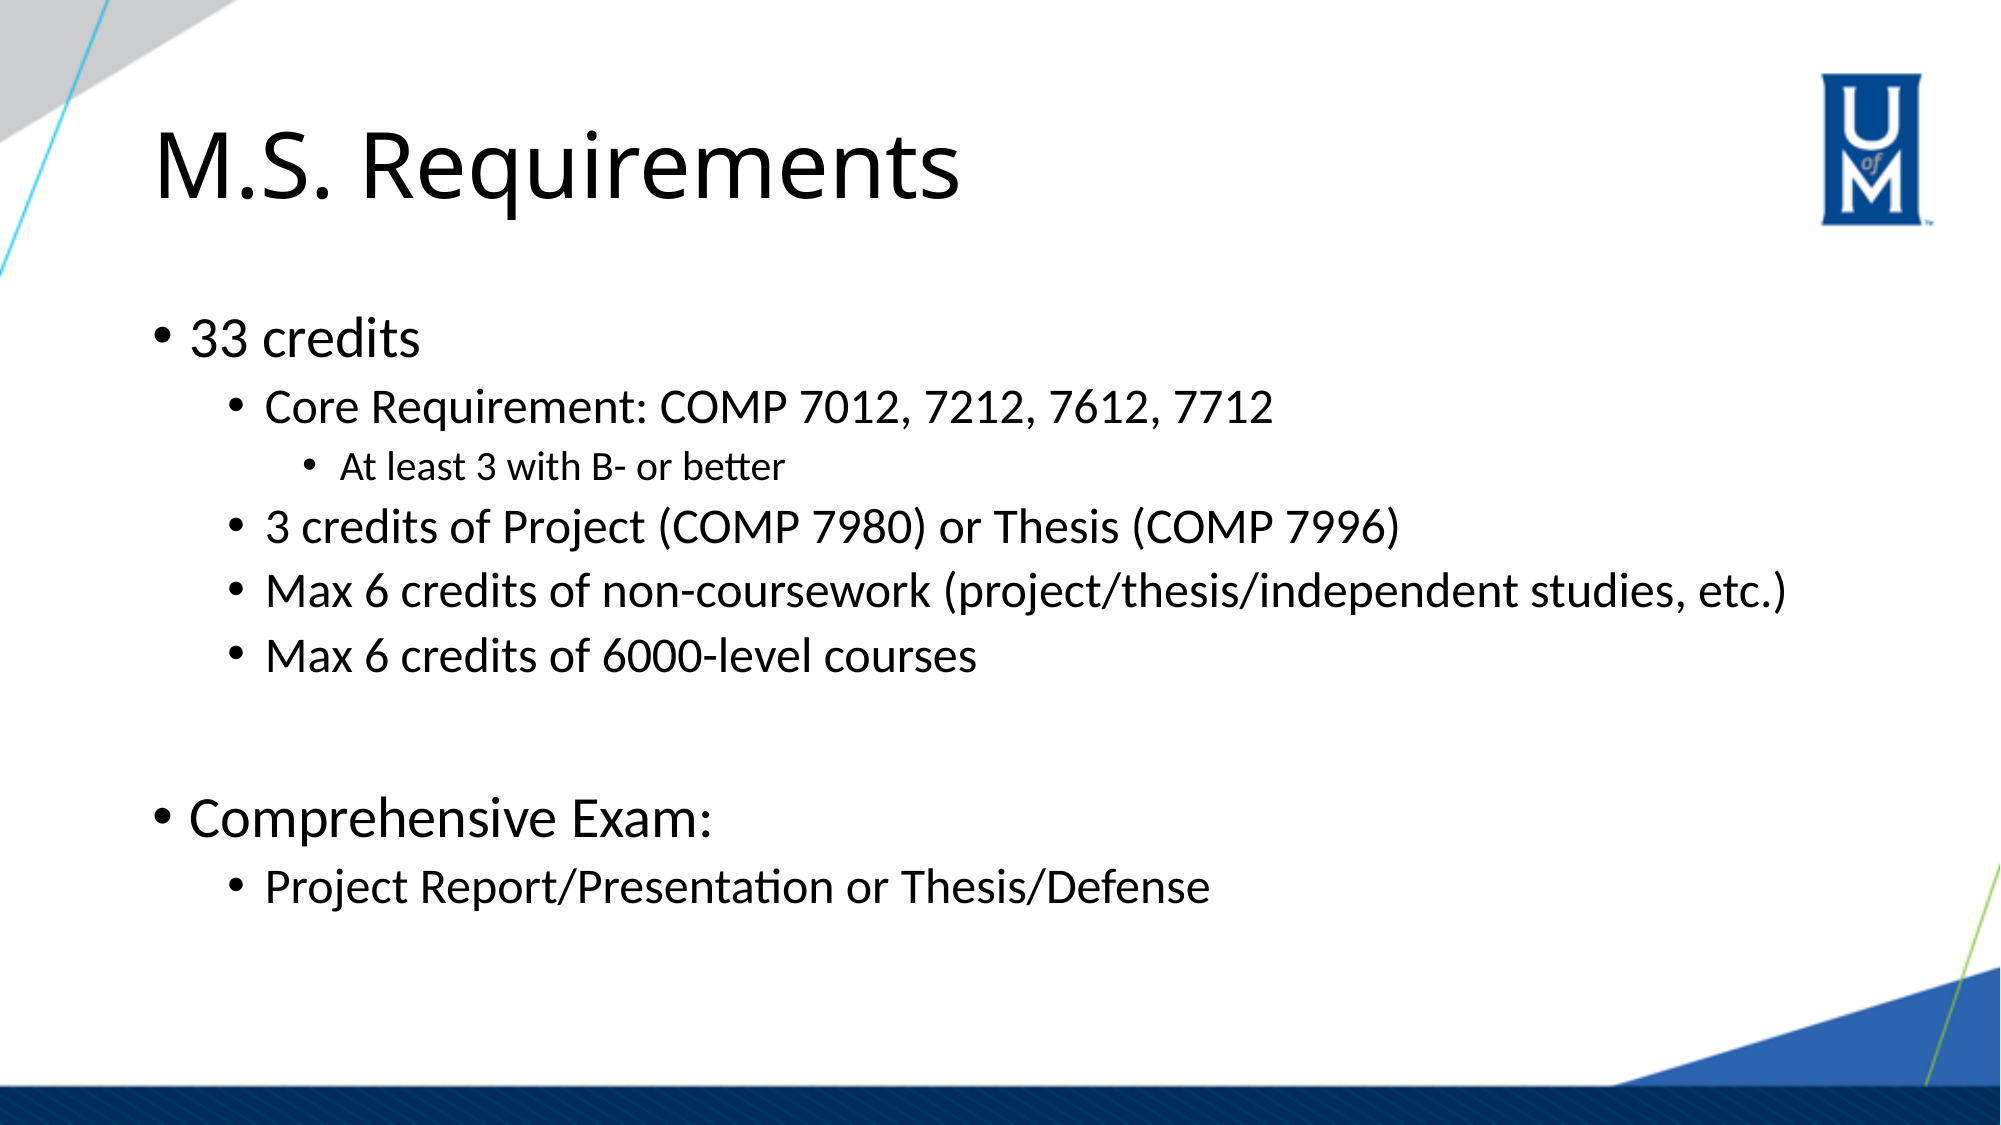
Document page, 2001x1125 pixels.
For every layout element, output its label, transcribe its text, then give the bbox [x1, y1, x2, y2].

title M.S. Requirements [137, 59, 1863, 278]
list 33 credits Core Requirement: COMP 7012, 7212, 7612, 7712 At least 3 with B- or better 3 credits of Project (COMP 7980) or Thesis (COMP 7996) Max 6 credits of non-coursework (project/thesis/independent studies, etc.) Max 6 credits of 6000-level courses Comprehensive Exam: Project Report/Presentation or Thesis/Defense [137, 299, 1863, 1014]
picture [0, 0, 2001, 1125]
